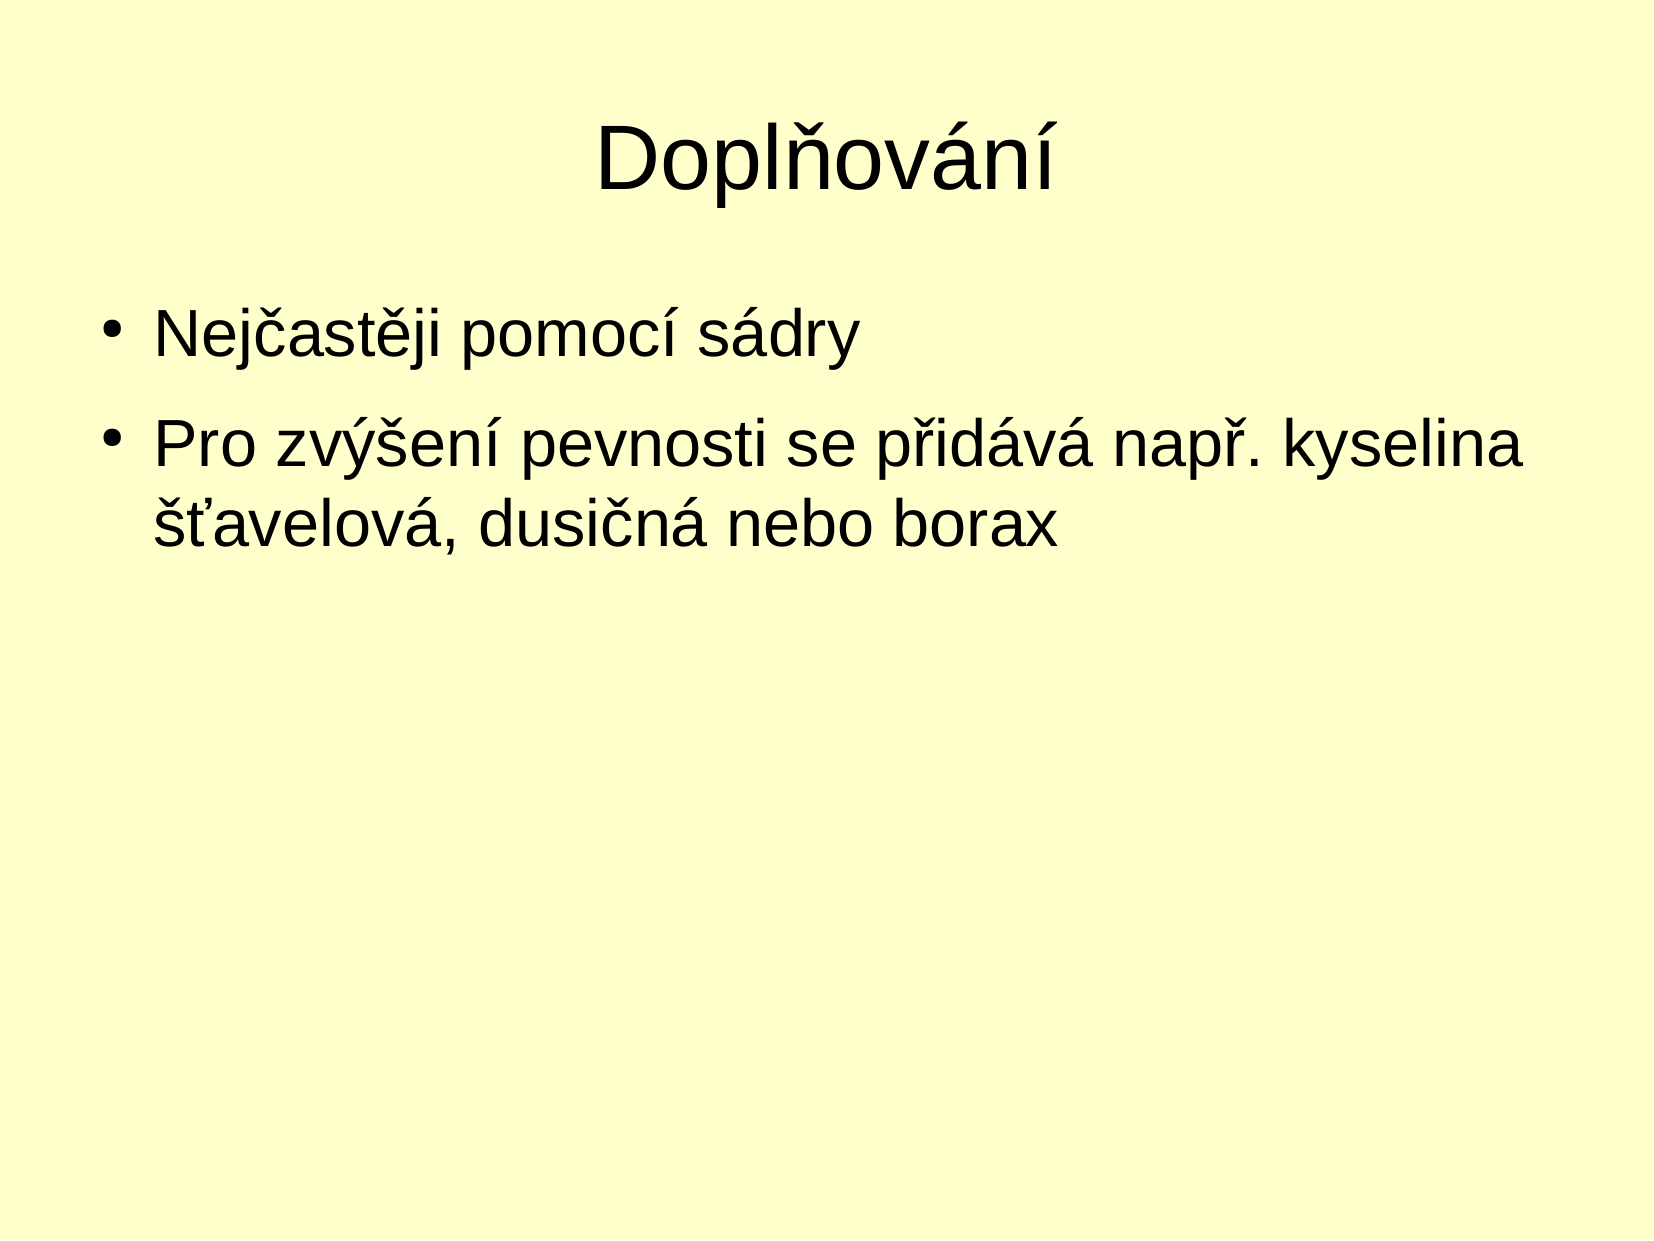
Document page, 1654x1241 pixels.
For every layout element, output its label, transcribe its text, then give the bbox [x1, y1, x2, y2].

title Doplňování [82, 49, 1571, 257]
list Nejčastěji pomocí sádry Pro zvýšení pevnosti se přidává např. kyselina šťavelová, dusičná nebo borax [82, 290, 1571, 1109]
